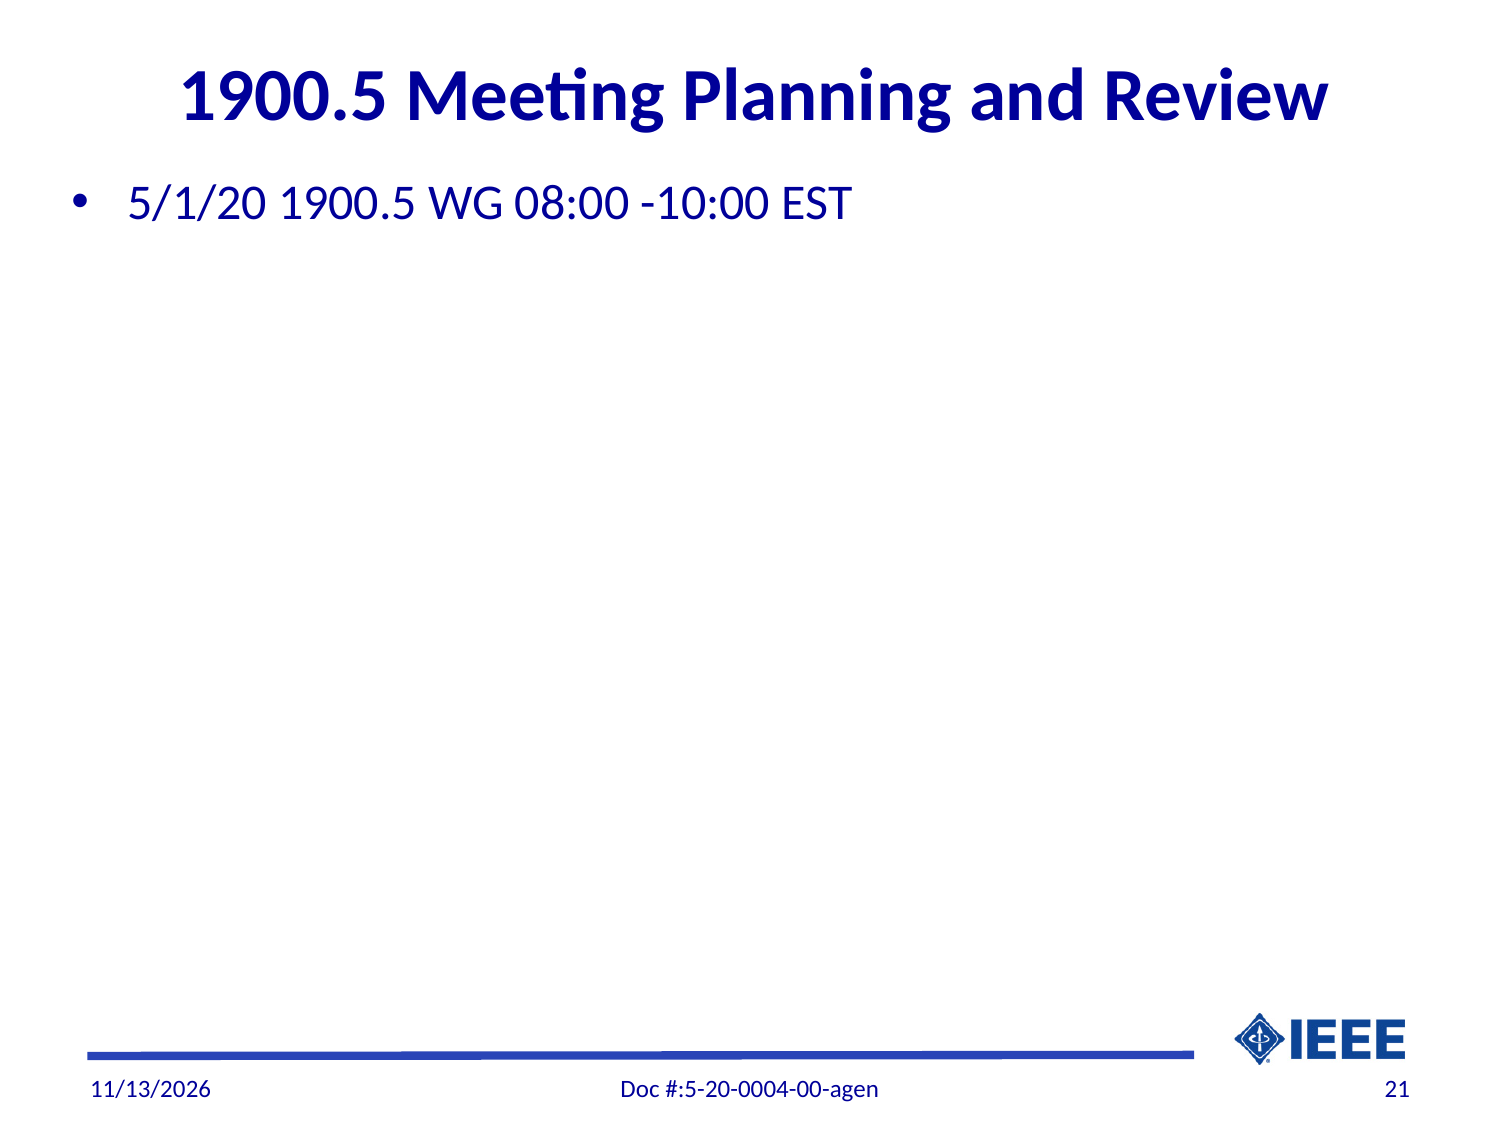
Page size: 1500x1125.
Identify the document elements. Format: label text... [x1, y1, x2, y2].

list 5/1/20 1900.5 WG 08:00 -10:00 EST [56, 162, 1432, 1013]
footer Doc #:5-20-0004-00-agen [512, 1057, 988, 1118]
picture [1231, 1013, 1406, 1057]
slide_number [75, 1057, 425, 1118]
slide_number 21 [1074, 1057, 1425, 1118]
title 1900.5 Meeting Planning and Review [79, 0, 1430, 162]
